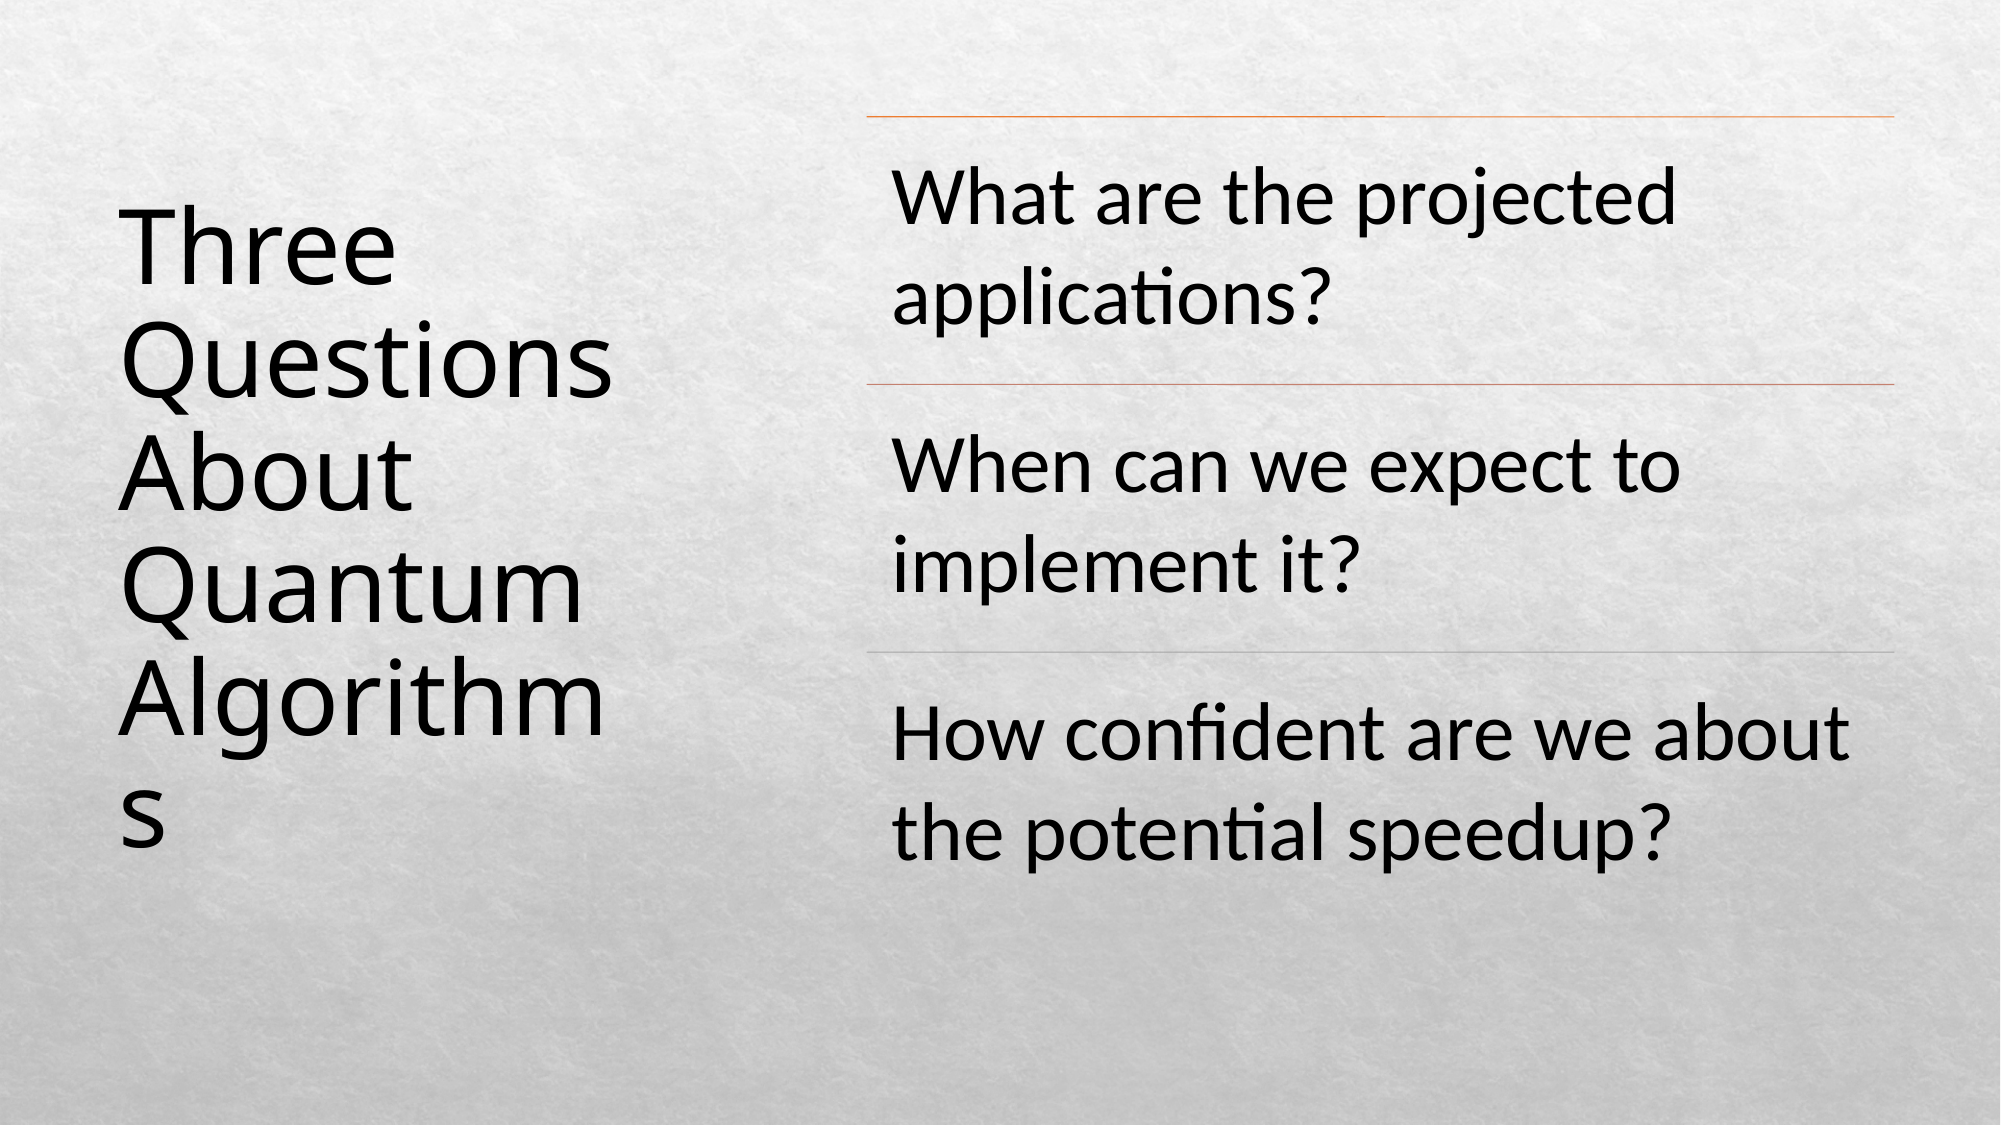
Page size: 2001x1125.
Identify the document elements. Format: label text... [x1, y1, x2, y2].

title Three Questions About Quantum Algorithms [103, 99, 664, 966]
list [866, 116, 1895, 921]
